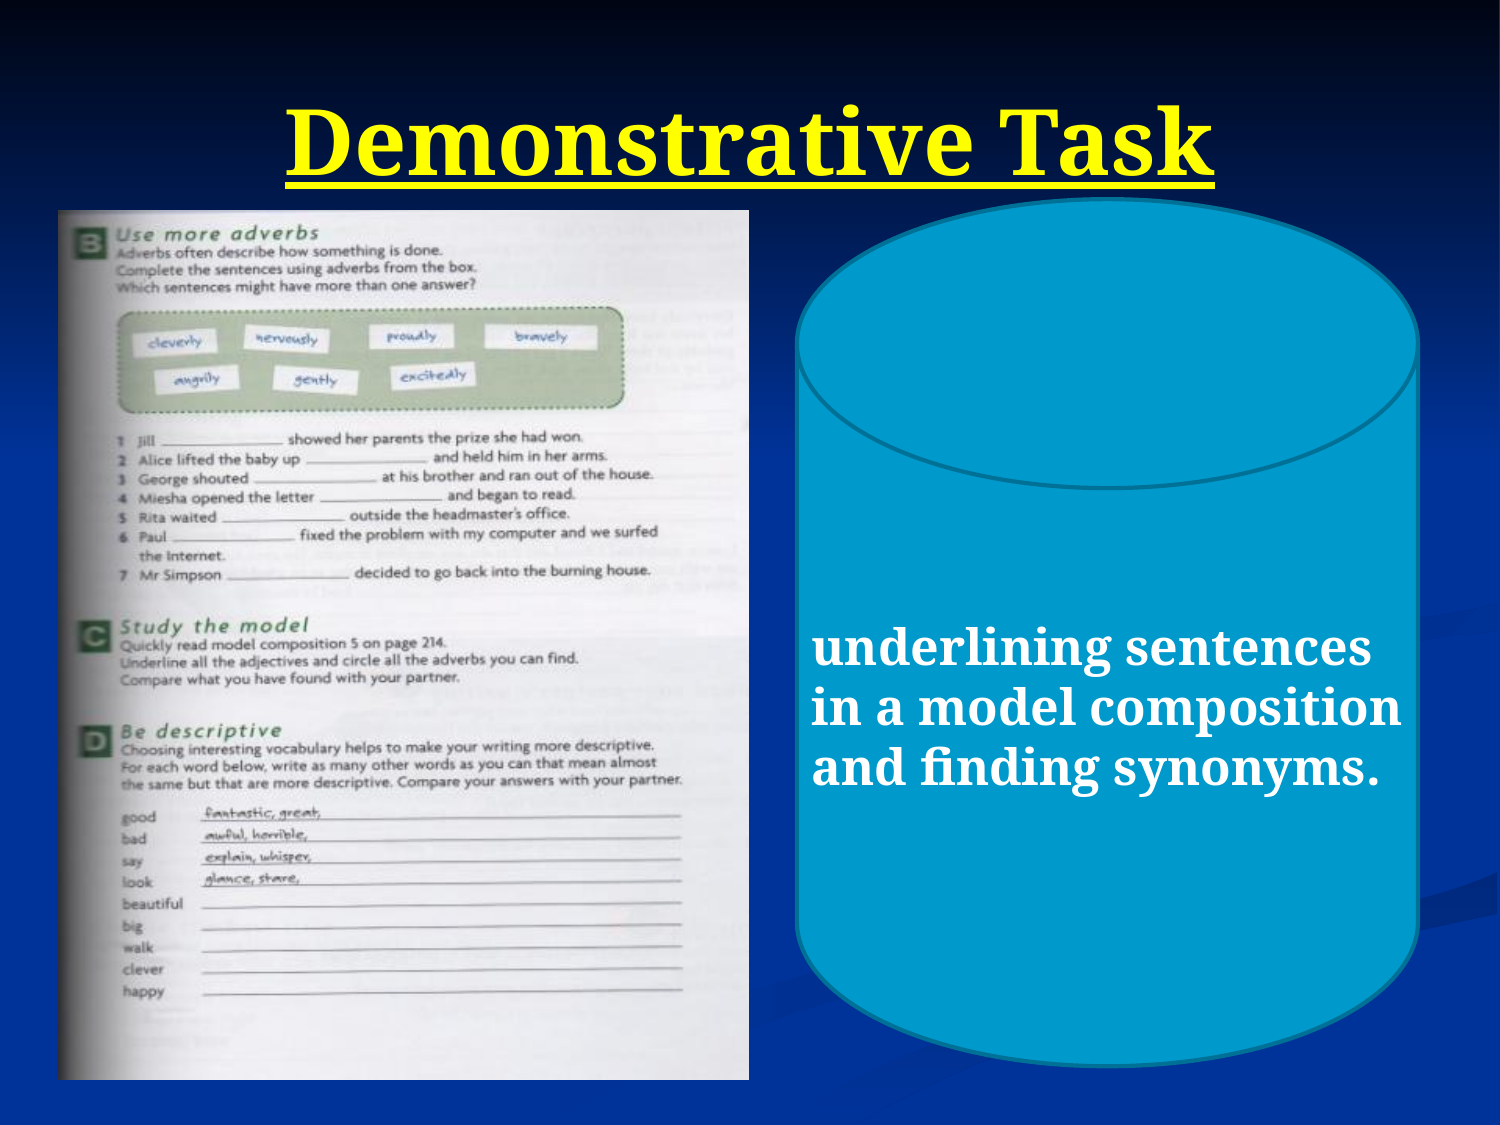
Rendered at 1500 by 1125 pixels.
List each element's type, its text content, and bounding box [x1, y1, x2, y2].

title Demonstrative Task [74, 44, 1426, 233]
picture [58, 210, 750, 1081]
text_box underlining sentences in a model composition and finding synonyms. [794, 197, 1421, 1069]
